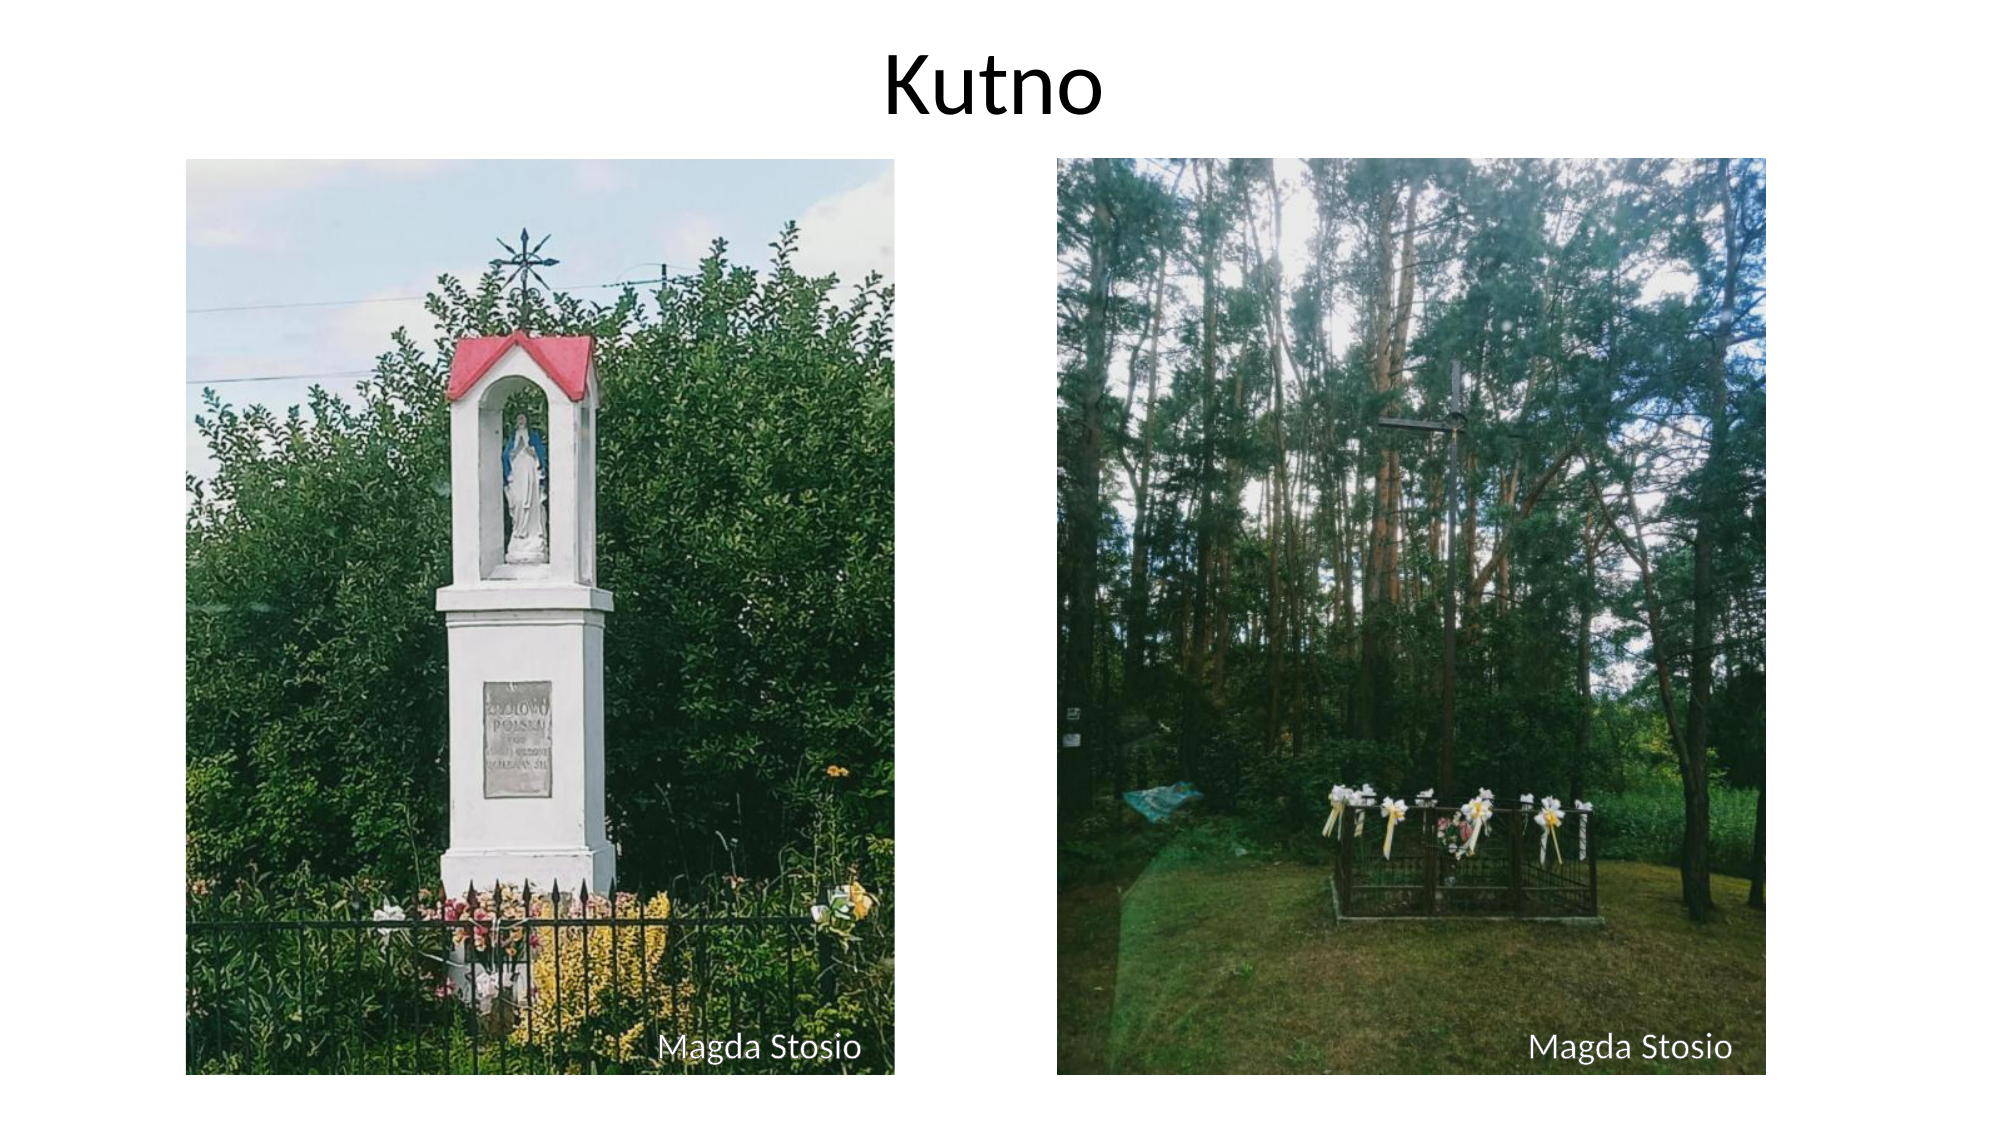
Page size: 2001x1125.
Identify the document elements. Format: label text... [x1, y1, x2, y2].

picture [185, 159, 895, 1075]
text_box Kutno [869, 15, 1121, 141]
picture [1057, 129, 1766, 1075]
